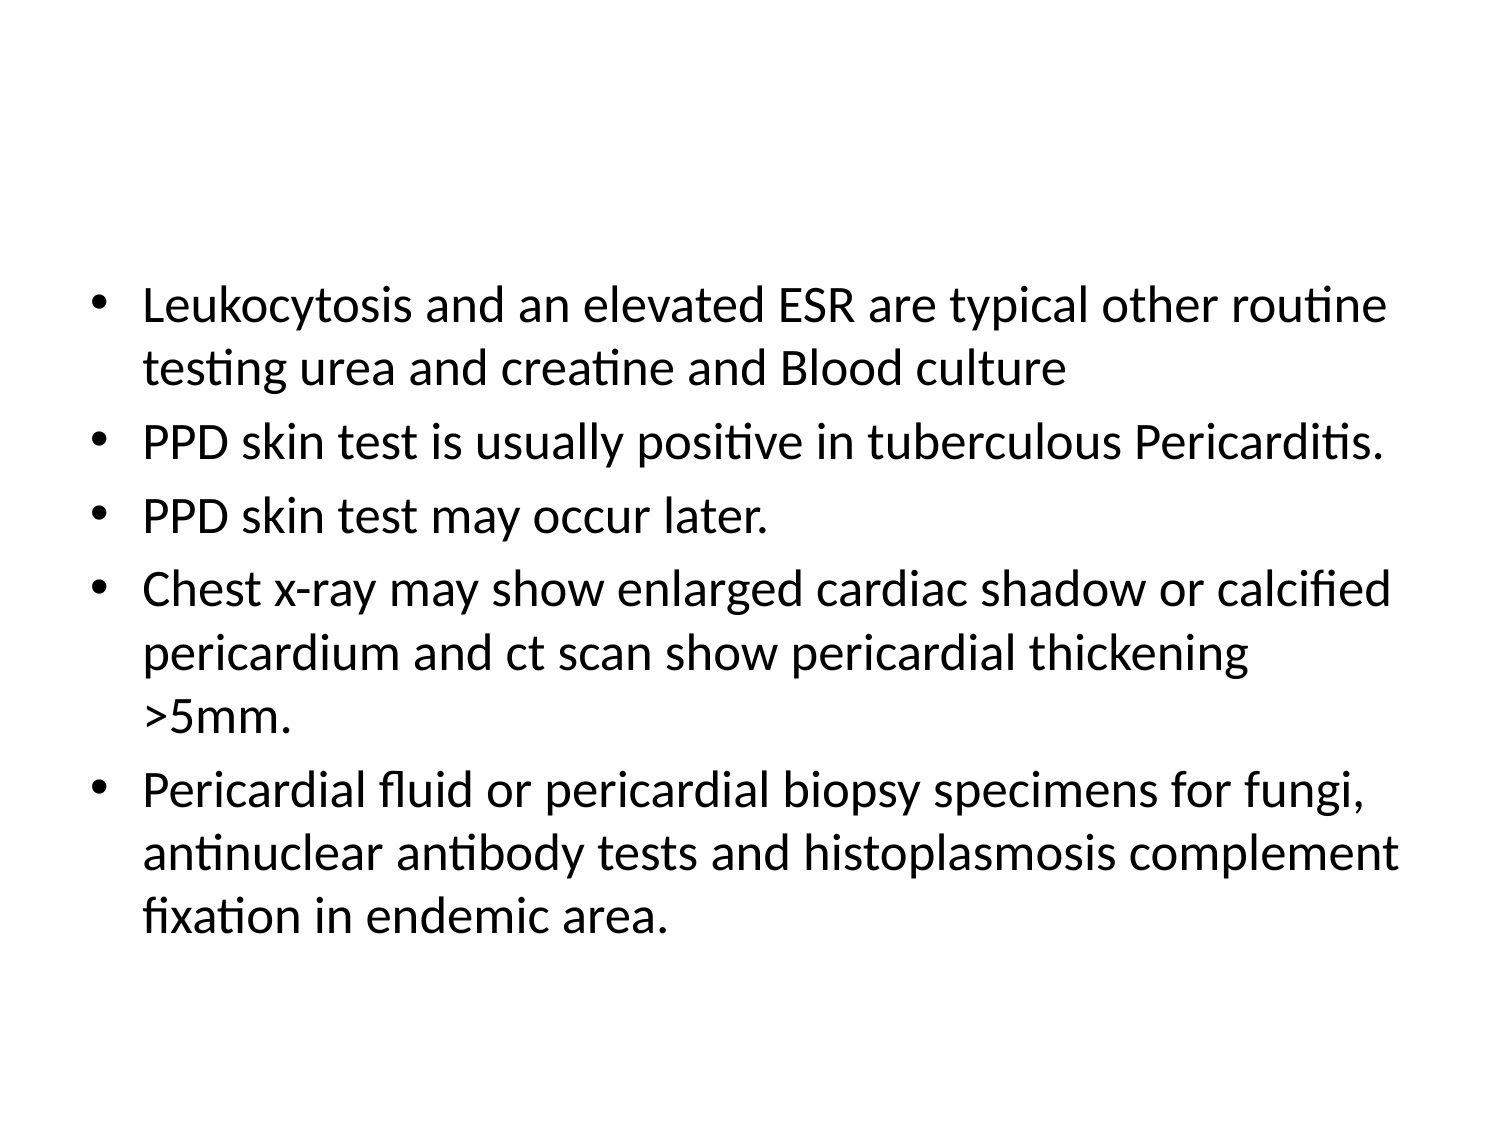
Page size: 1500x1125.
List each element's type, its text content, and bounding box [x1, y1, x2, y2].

list Leukocytosis and an elevated ESR are typical other routine testing urea and creatine and Blood culture PPD skin test is usually positive in tuberculous Pericarditis. PPD skin test may occur later. Chest x-ray may show enlarged cardiac shadow or calcified pericardium and ct scan show pericardial thickening >5mm. Pericardial fluid or pericardial biopsy specimens for fungi, antinuclear antibody tests and histoplasmosis complement fixation in endemic area. [75, 262, 1425, 1005]
